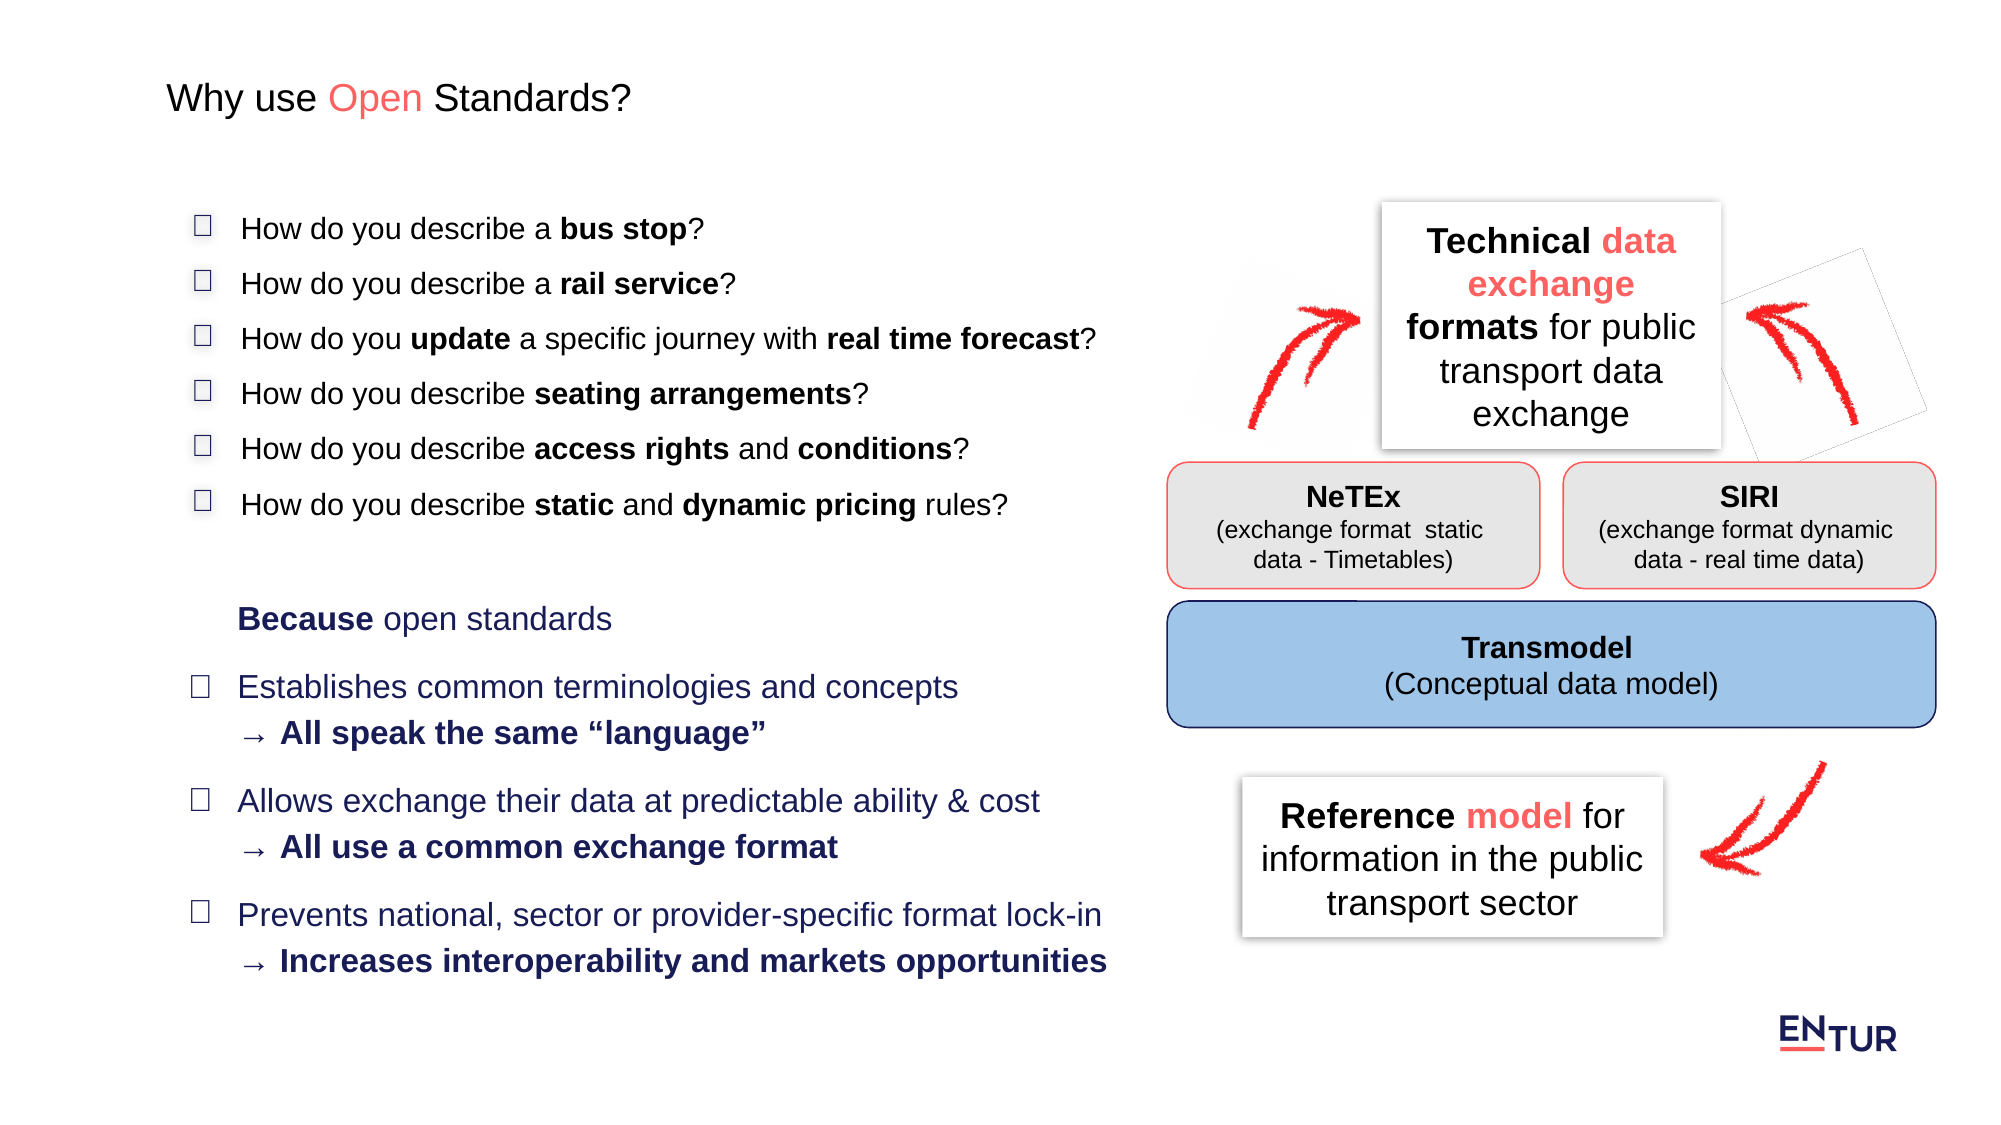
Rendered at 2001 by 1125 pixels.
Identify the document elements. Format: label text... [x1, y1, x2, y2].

text_box 💁 [177, 249, 228, 300]
title Why use Open Standards? [166, 38, 1834, 150]
text_box 💁 [177, 359, 228, 410]
text_box 💁 [177, 414, 228, 465]
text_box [1166, 461, 1937, 728]
text_box ✅ [166, 757, 235, 839]
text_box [1242, 736, 1893, 939]
text_box 💁 [177, 469, 228, 530]
text_box ✅ [166, 869, 235, 951]
text_box 💁 [177, 194, 228, 245]
text_box Because open standards Establishes common terminologies and concepts → All speak the same “language” Allows exchange their data at predictable ability & cost → All use a common exchange format Prevents national, sector or provider-specific format lock-in → Increases interoperability and markets opportunities [237, 591, 1213, 973]
picture [1780, 1015, 1897, 1052]
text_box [1179, 222, 1927, 460]
text_box ✅ [166, 644, 235, 726]
list How do you describe a bus stop? How do you describe a rail service? How do you update a specific journey with real time forecast? How do you describe seating arrangements? How do you describe access rights and conditions? How do you describe static and dynamic pricing rules? [240, 207, 1123, 845]
text_box 💁 [177, 304, 228, 355]
